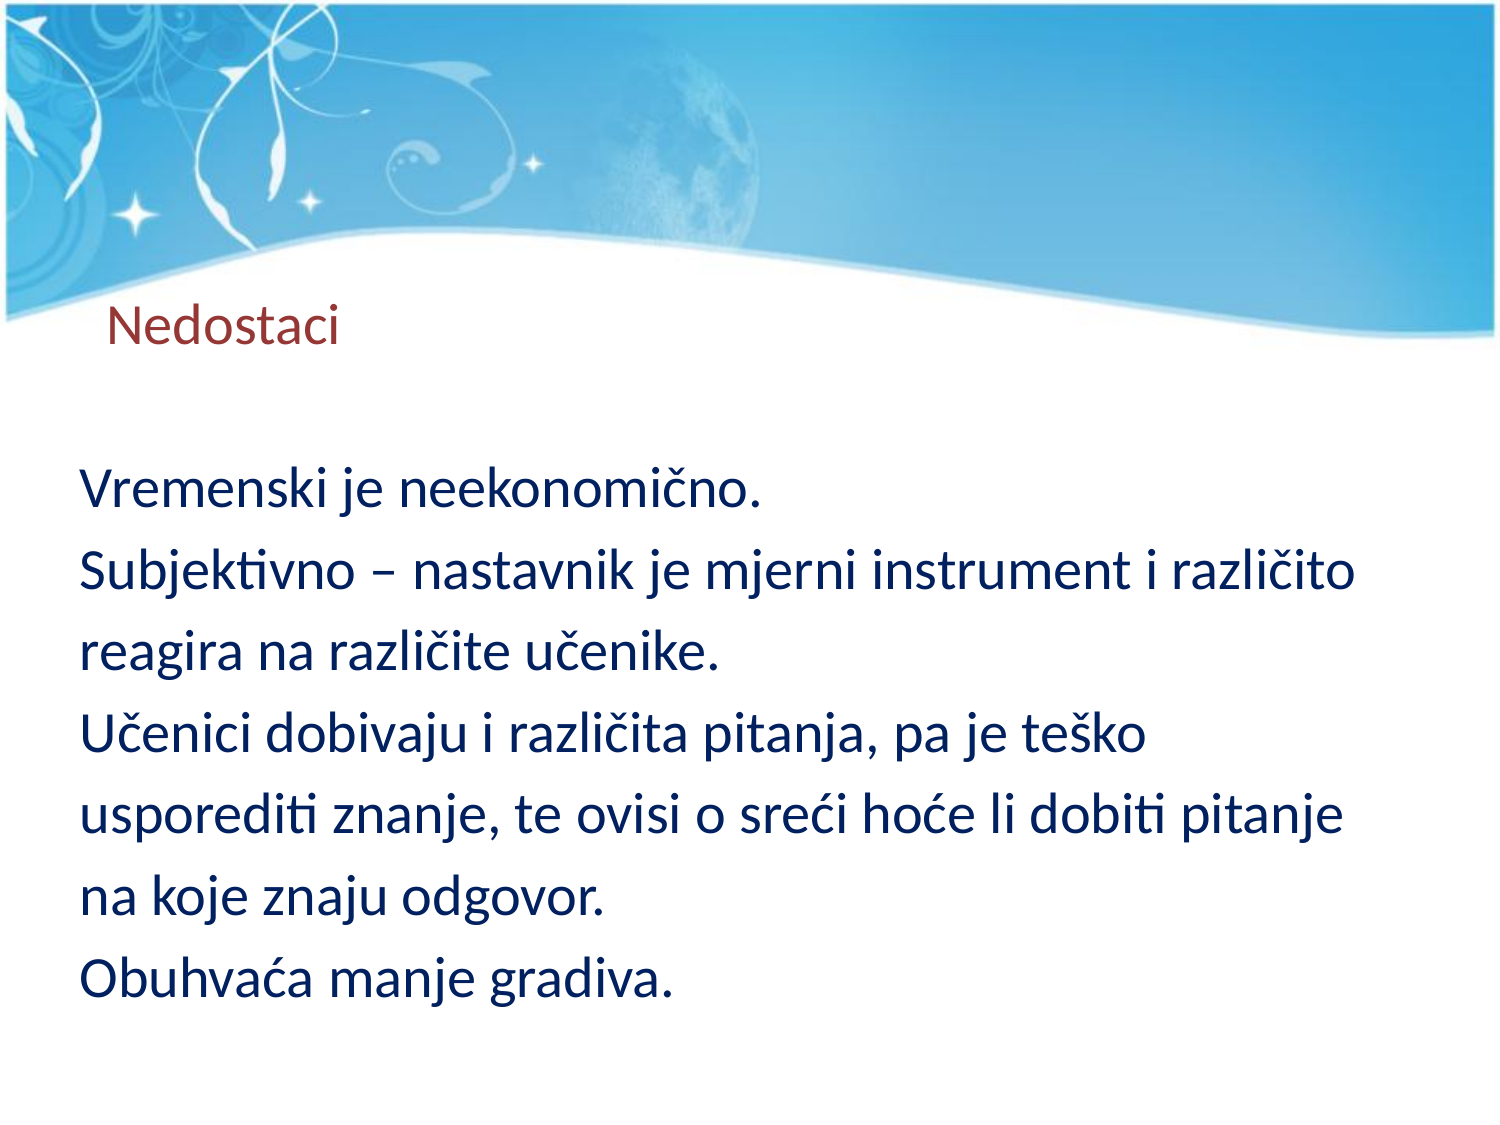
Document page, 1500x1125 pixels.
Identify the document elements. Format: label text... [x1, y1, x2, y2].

list Nedostaci Vremenski je neekonomično. Subjektivno – nastavnik je mjerni instrument i različito reagira na različite učenike. Učenici dobivaju i različita pitanja, pa je teško usporediti znanje, te ovisi o sreći hoće li dobiti pitanje na koje znaju odgovor. Obuhvaća manje gradiva. [64, 278, 1416, 1022]
picture [0, 0, 1500, 1125]
